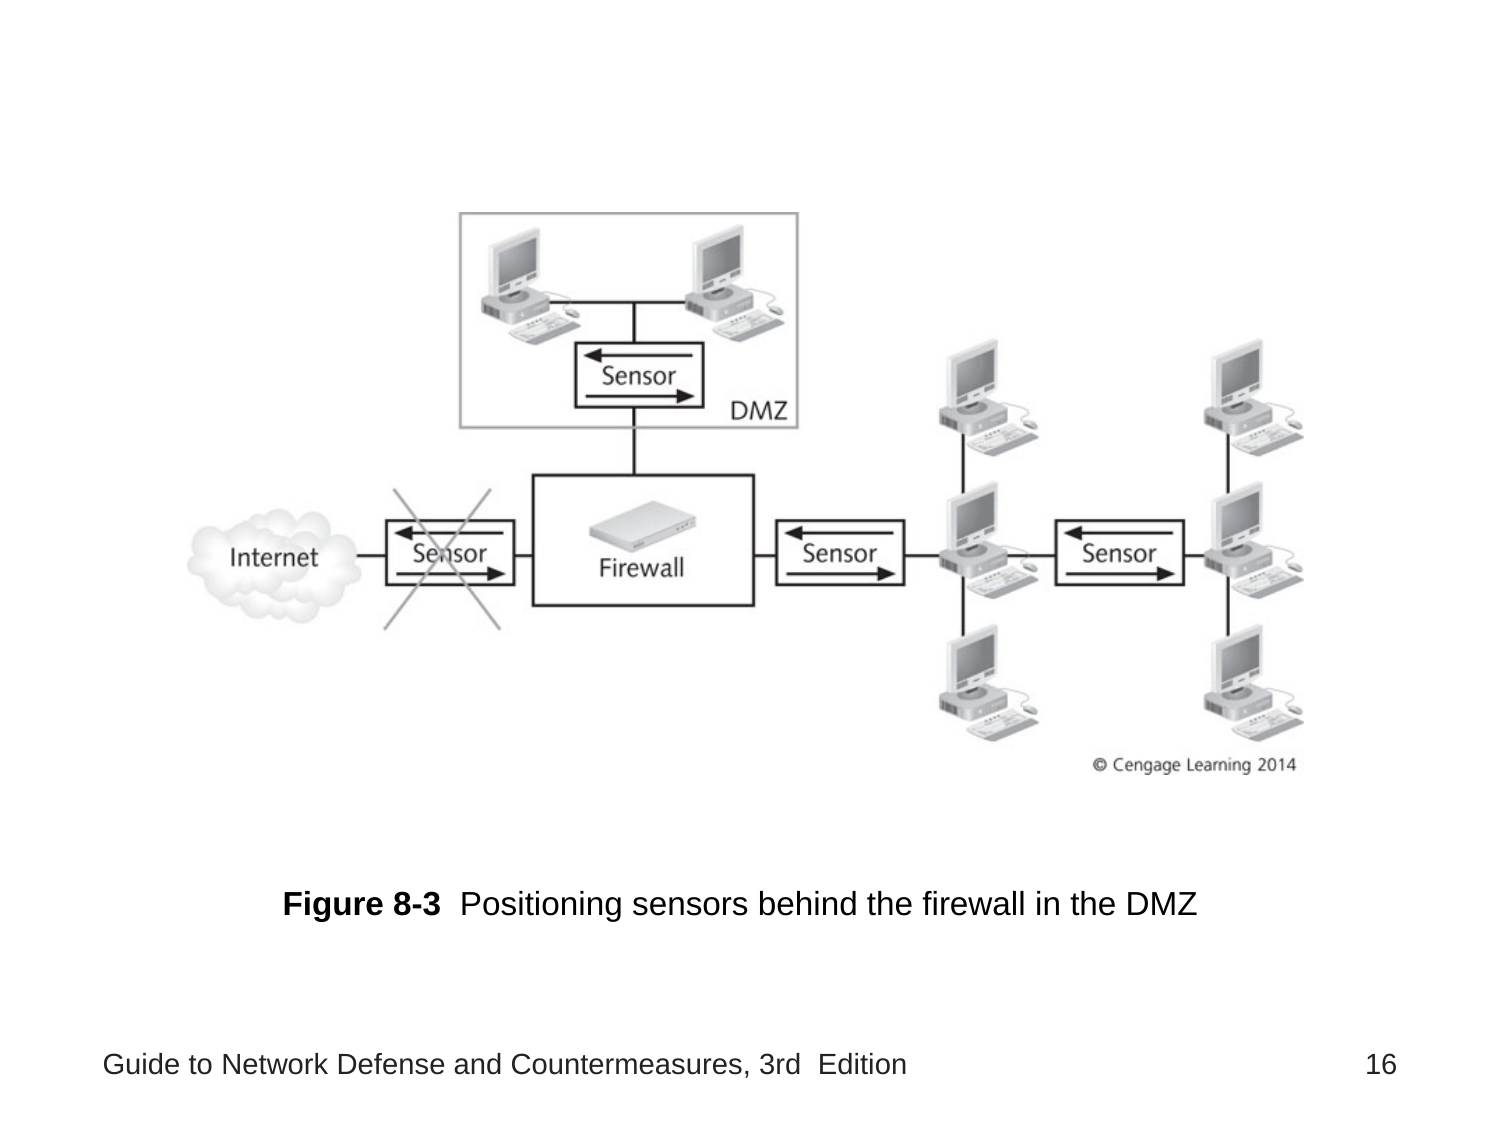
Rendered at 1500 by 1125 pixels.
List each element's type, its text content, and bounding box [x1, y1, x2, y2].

text_box Figure 8-3 Positioning sensors behind the firewall in the DMZ [267, 874, 1224, 930]
picture [187, 212, 1304, 776]
footer Guide to Network Defense and Countermeasures, 3rd Edition [87, 1037, 950, 1100]
slide_number 16 [1299, 1037, 1413, 1100]
